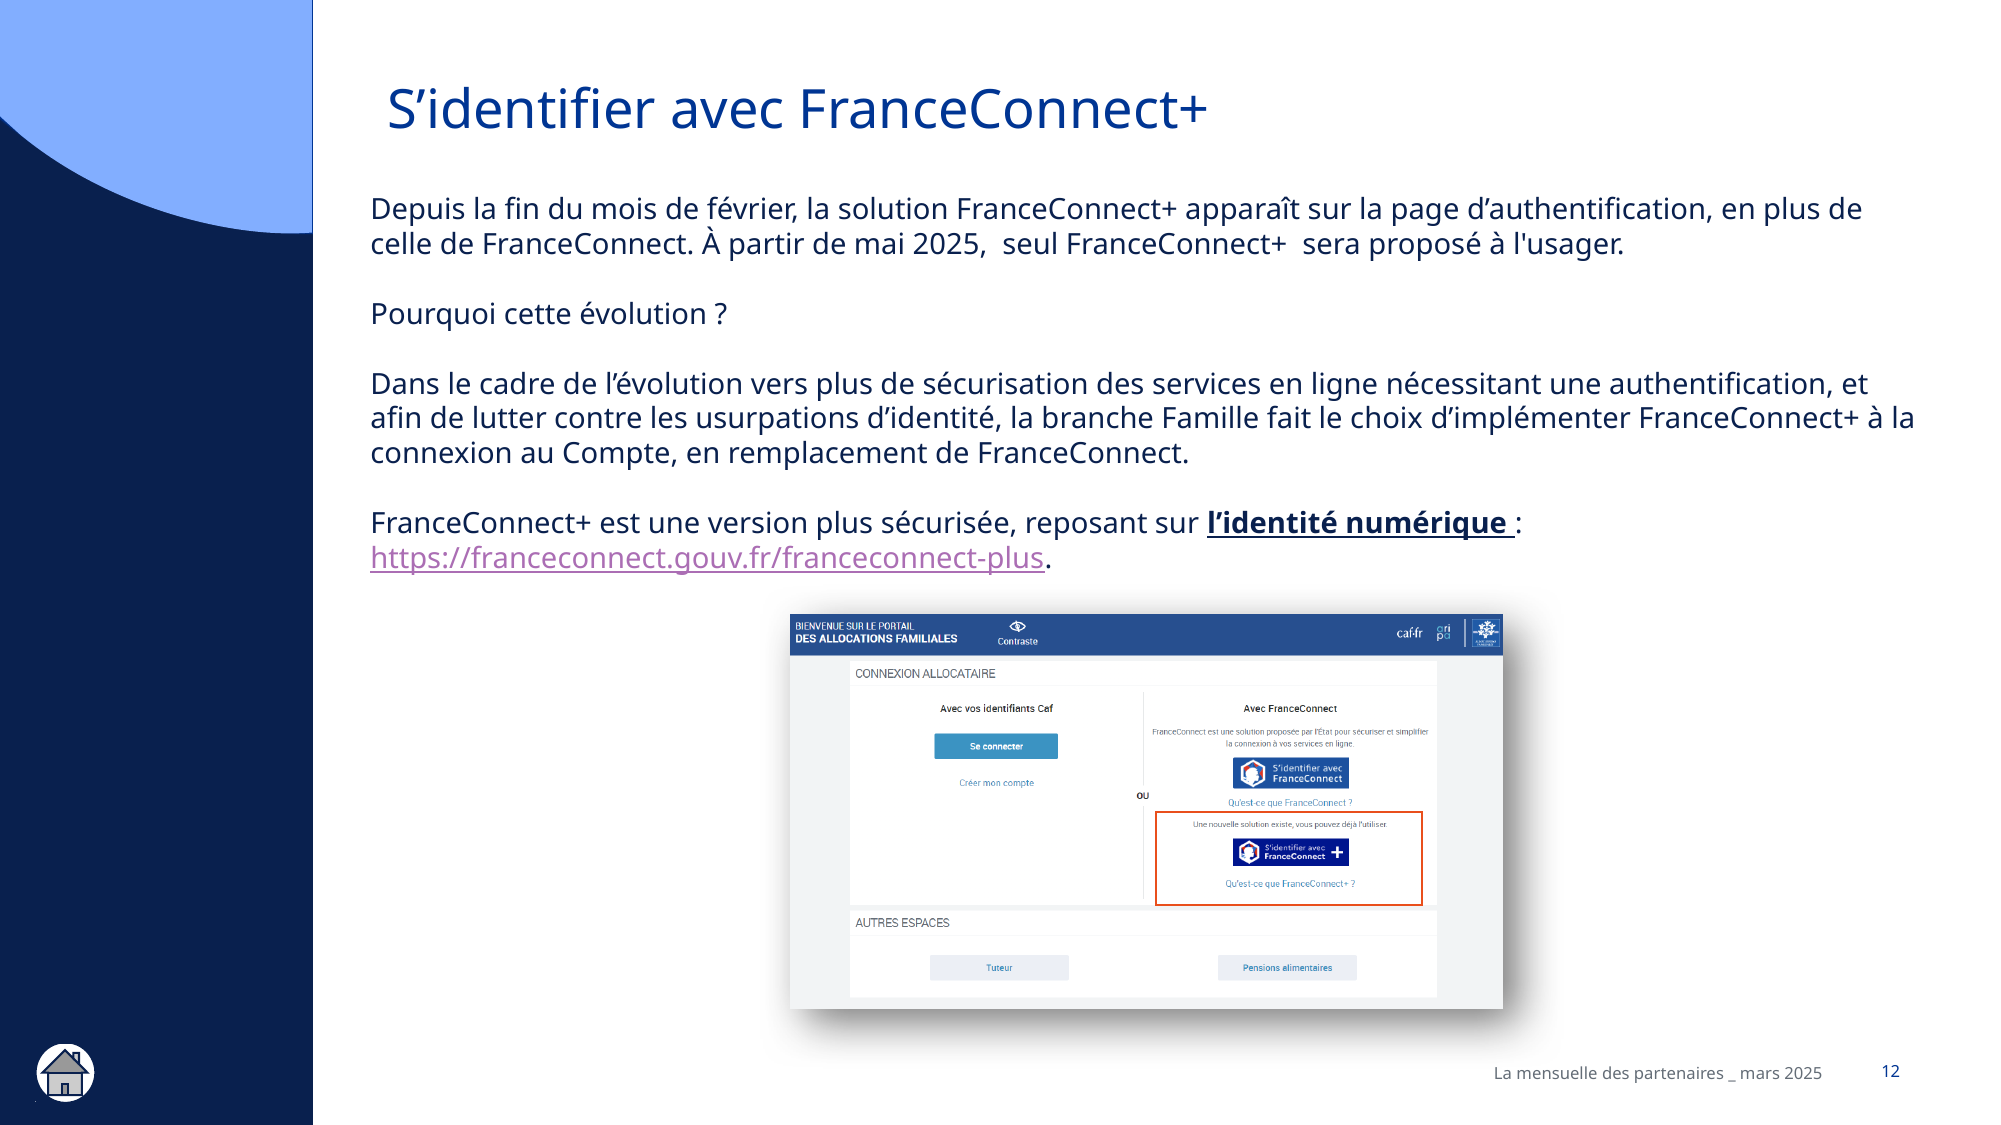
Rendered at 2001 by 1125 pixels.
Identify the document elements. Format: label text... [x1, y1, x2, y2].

text_box [29, 1035, 102, 1110]
picture [790, 614, 1503, 1009]
title S’identifier avec FranceConnect+ [372, 39, 1916, 148]
text_box [87, 1042, 97, 1053]
picture [0, 0, 313, 1125]
slide_number 12 [1852, 1042, 1916, 1103]
text_box [86, 1093, 97, 1104]
text_box [33, 1042, 44, 1054]
text_box Depuis la fin du mois de février, la solution FranceConnect+ apparaît sur la page d’authentification, en plus de celle de FranceConnect. À partir de mai 2025, seul FranceConnect+ sera proposé à l'usager. Pourquoi cette évolution ? Dans le cadre de l’évolution vers plus de sécurisation des services en ligne nécessitant une authentification, et afin de lutter contre les usurpations d’identité, la branche Famille fait le choix d’implémenter FranceConnect+ à la connexion au Compte, en remplacement de FranceConnect. FranceConnect+ est une version plus sécurisée, reposant sur l’identité numérique : https://franceconnect.gouv.fr/franceconnect-plus. [355, 182, 1932, 622]
footer La mensuelle des partenaires _ mars 2025 [951, 1042, 1838, 1103]
text_box [33, 1091, 45, 1104]
